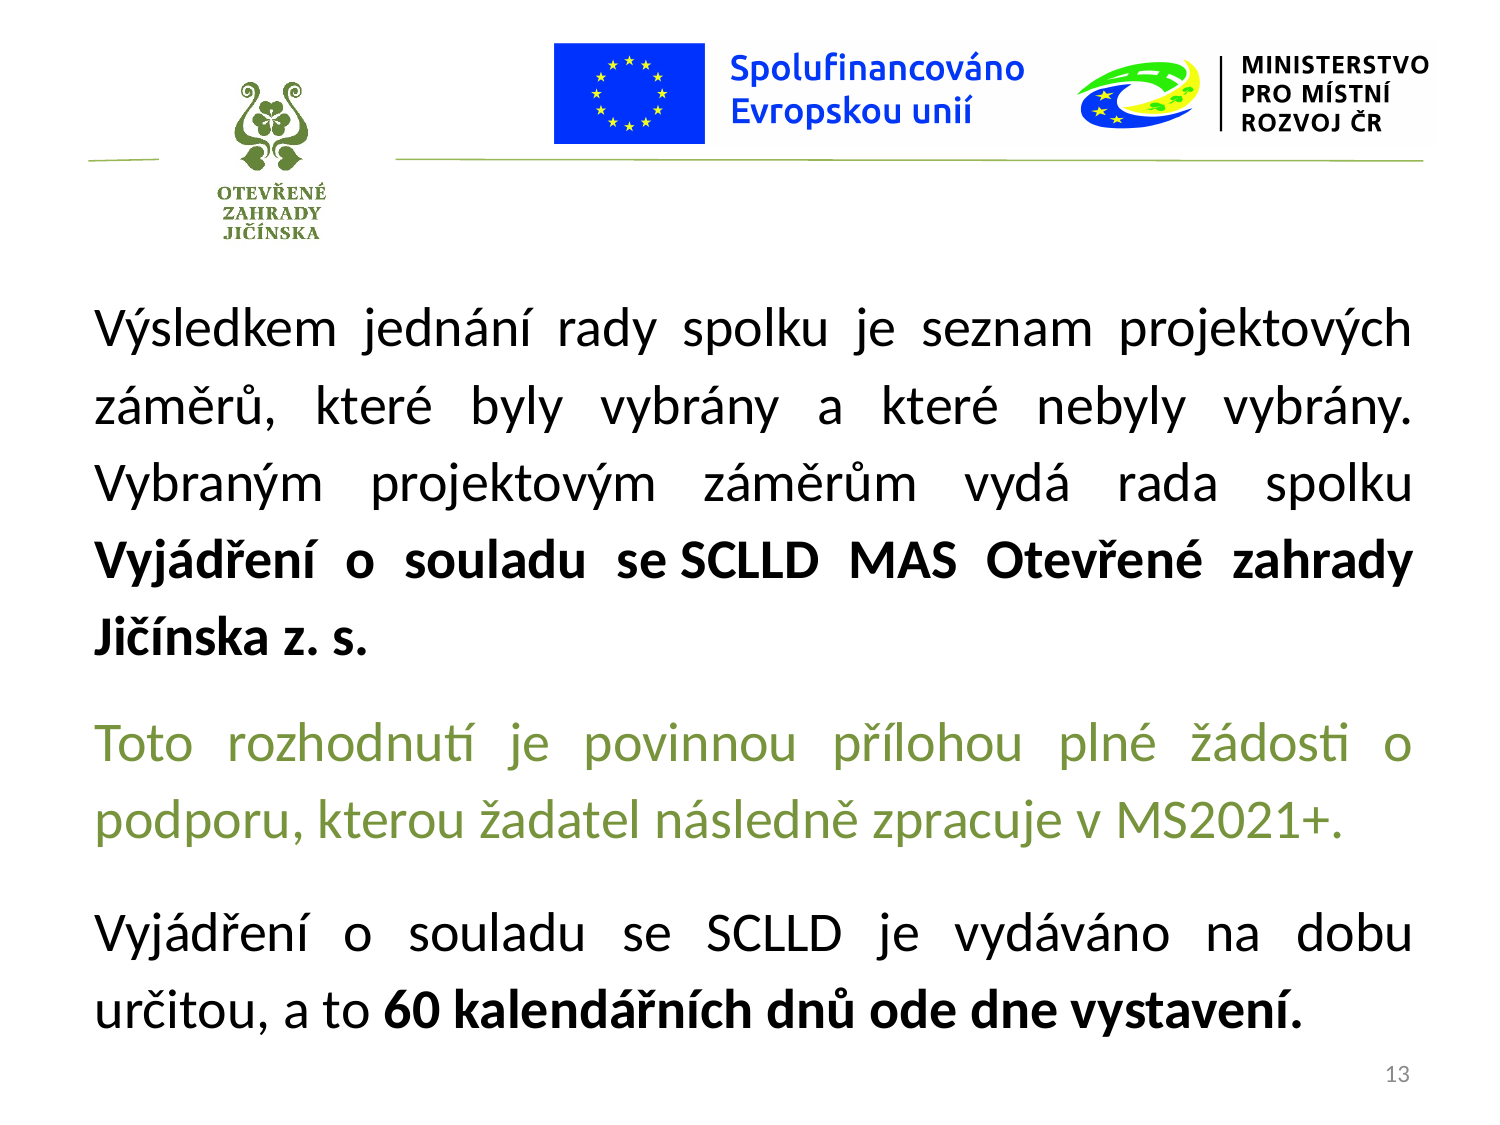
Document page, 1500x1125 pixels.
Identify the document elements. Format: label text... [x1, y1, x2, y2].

list Výsledkem jednání rady spolku je seznam projektových záměrů, které byly vybrány a které nebyly vybrány. Vybraným projektovým záměrům vydá rada spolku Vyjádření o souladu se SCLLD MAS Otevřené zahrady Jičínska z. s. Toto rozhodnutí je povinnou přílohou plné žádosti o podporu, kterou žadatel následně zpracuje v MS2021+. Vyjádření o souladu se SCLLD je vydáváno na dobu určitou, a to 60 kalendářních dnů ode dne vystavení. [79, 273, 1430, 1057]
slide_number 13 [1074, 1042, 1425, 1103]
picture [159, 48, 384, 274]
picture [550, 39, 1436, 148]
